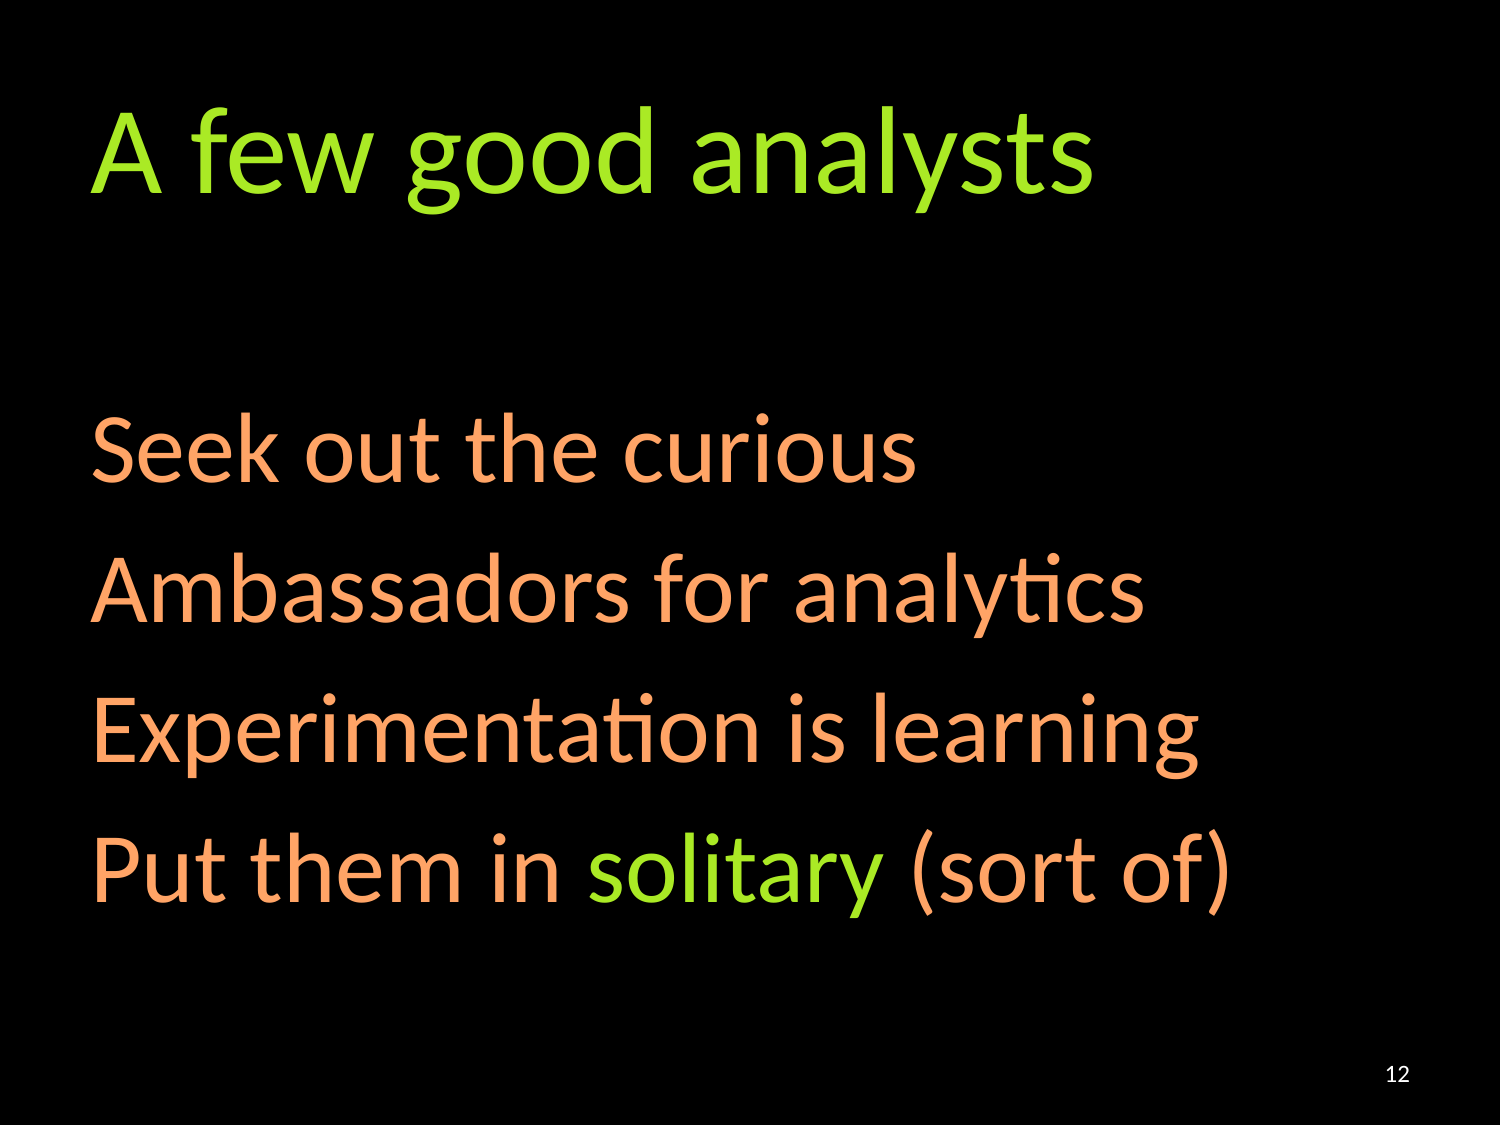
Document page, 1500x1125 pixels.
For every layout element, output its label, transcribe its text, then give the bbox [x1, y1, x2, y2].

title A few good analysts [75, 50, 1425, 238]
slide_number 12 [1074, 1042, 1425, 1103]
list Seek out the curious Ambassadors for analytics Experimentation is learning Put them in solitary (sort of) [75, 375, 1425, 1063]
